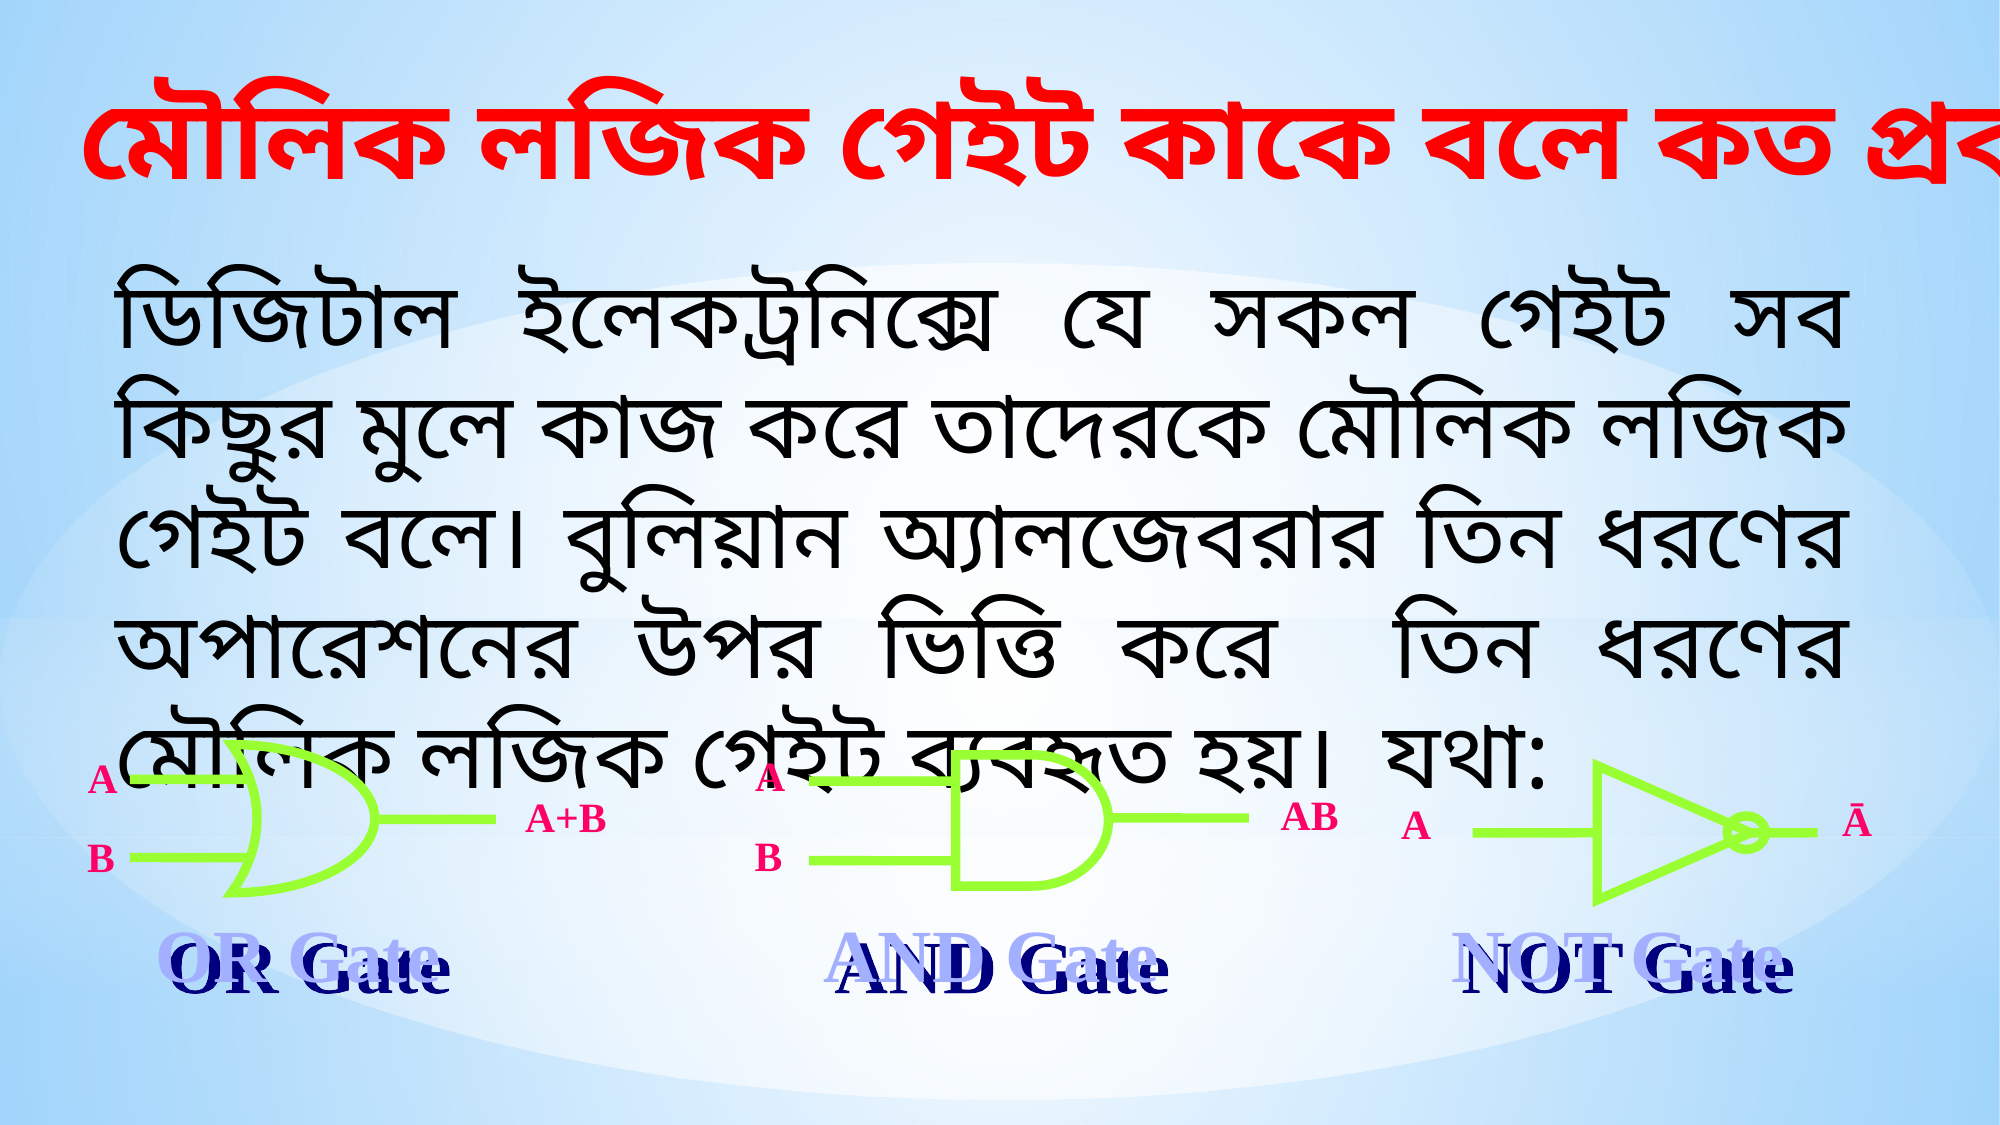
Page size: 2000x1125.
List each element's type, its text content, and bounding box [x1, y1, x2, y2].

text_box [739, 741, 1375, 901]
text_box মৌলিক লজিক গেইট কাকে বলে কত প্রকার ও কি ? [7, 62, 585, 208]
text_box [1386, 765, 1901, 901]
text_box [72, 744, 630, 901]
text_box NOT Gate [1436, 910, 1825, 1050]
text_box OR Gate [141, 909, 563, 1050]
text_box AND Gate [808, 909, 1211, 1005]
text_box ডিজিটাল ইলেকট্রনিক্সে যে সকল গেইট সব কিছুর মুলে কাজ করে তাদেরকে মৌলিক লজিক গেইট বলে। বুলিয়ান অ্যালজেবরার তিন ধরণের অপারেশনের উপর ভিত্তি করে তিন ধরণের মৌলিক লজিক গেইট ব্যবহৃত হয়। যথা: [101, 249, 1864, 815]
